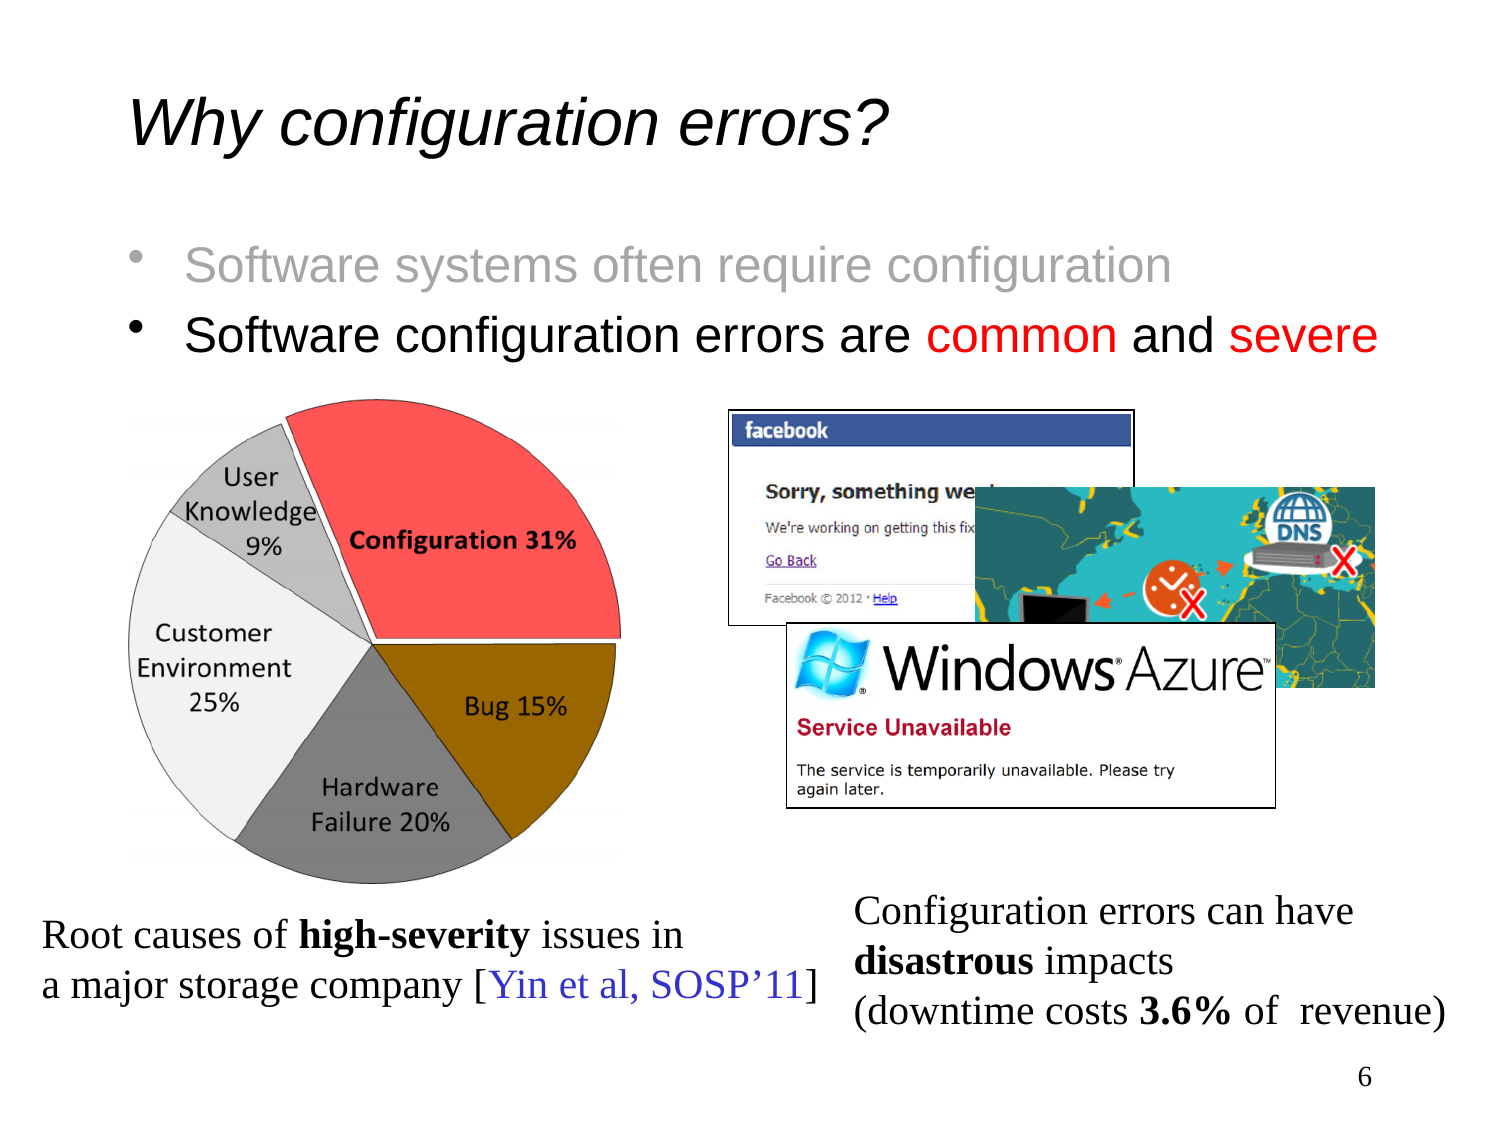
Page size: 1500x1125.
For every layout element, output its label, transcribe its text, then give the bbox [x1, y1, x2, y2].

text_box Configuration errors can have disastrous impacts (downtime costs 3.6% of revenue) [838, 875, 1462, 1125]
title Why configuration errors? [112, 24, 1388, 213]
text_box Root causes of high-severity issues in a major storage company [Yin et al, SOSP’11] [26, 899, 834, 1115]
picture [728, 410, 1376, 808]
picture [103, 388, 626, 888]
list Software systems often require configuration Software configuration errors are common and severe [112, 224, 1451, 963]
